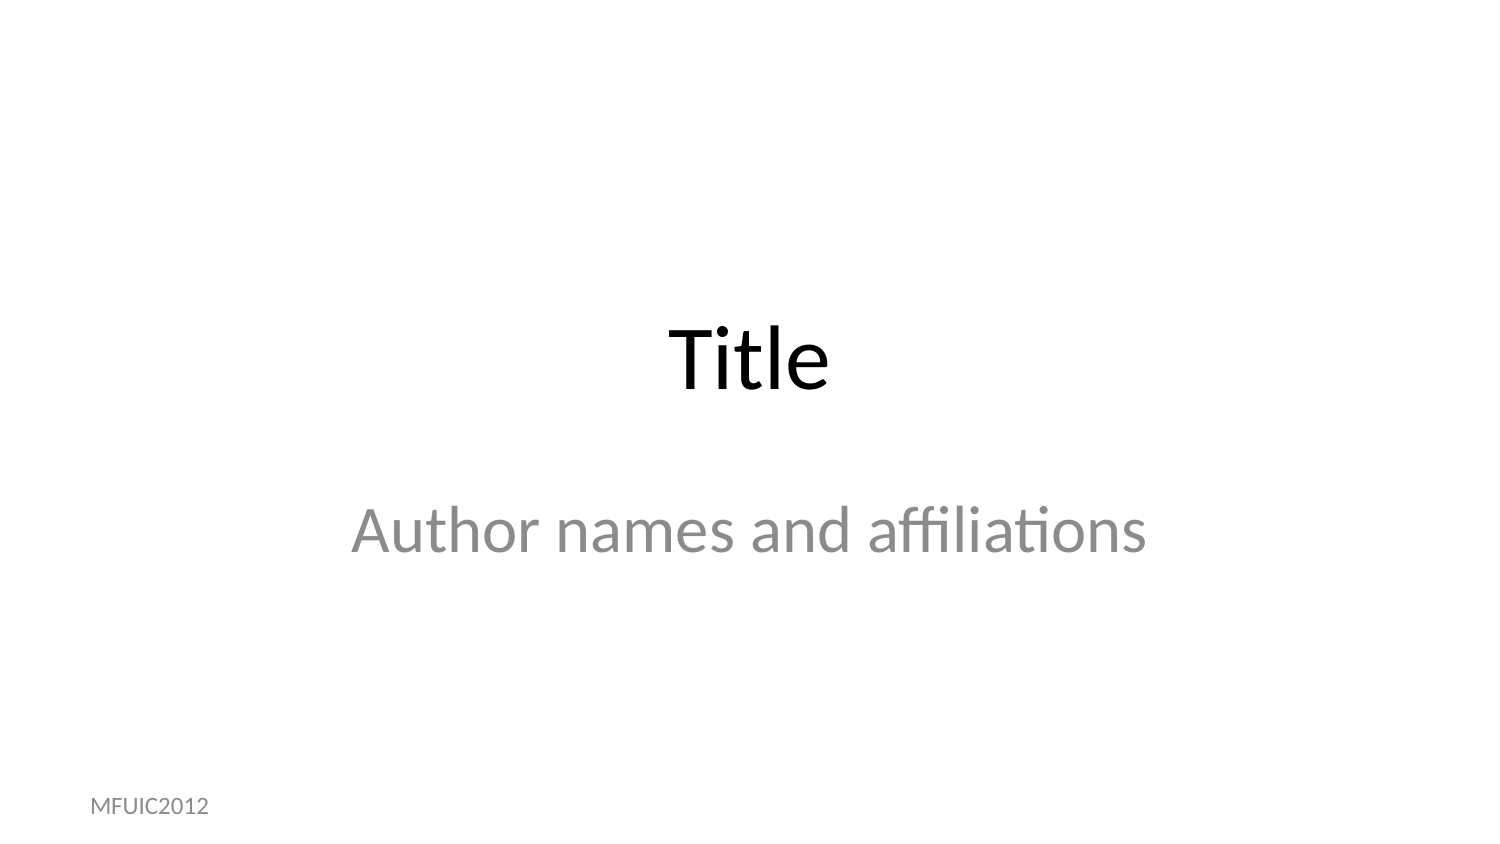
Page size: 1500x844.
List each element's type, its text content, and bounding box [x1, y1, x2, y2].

subtitle Author names and affiliations [225, 478, 1275, 694]
title Title [112, 262, 1388, 443]
slide_number MFUIC2012 [75, 782, 425, 828]
